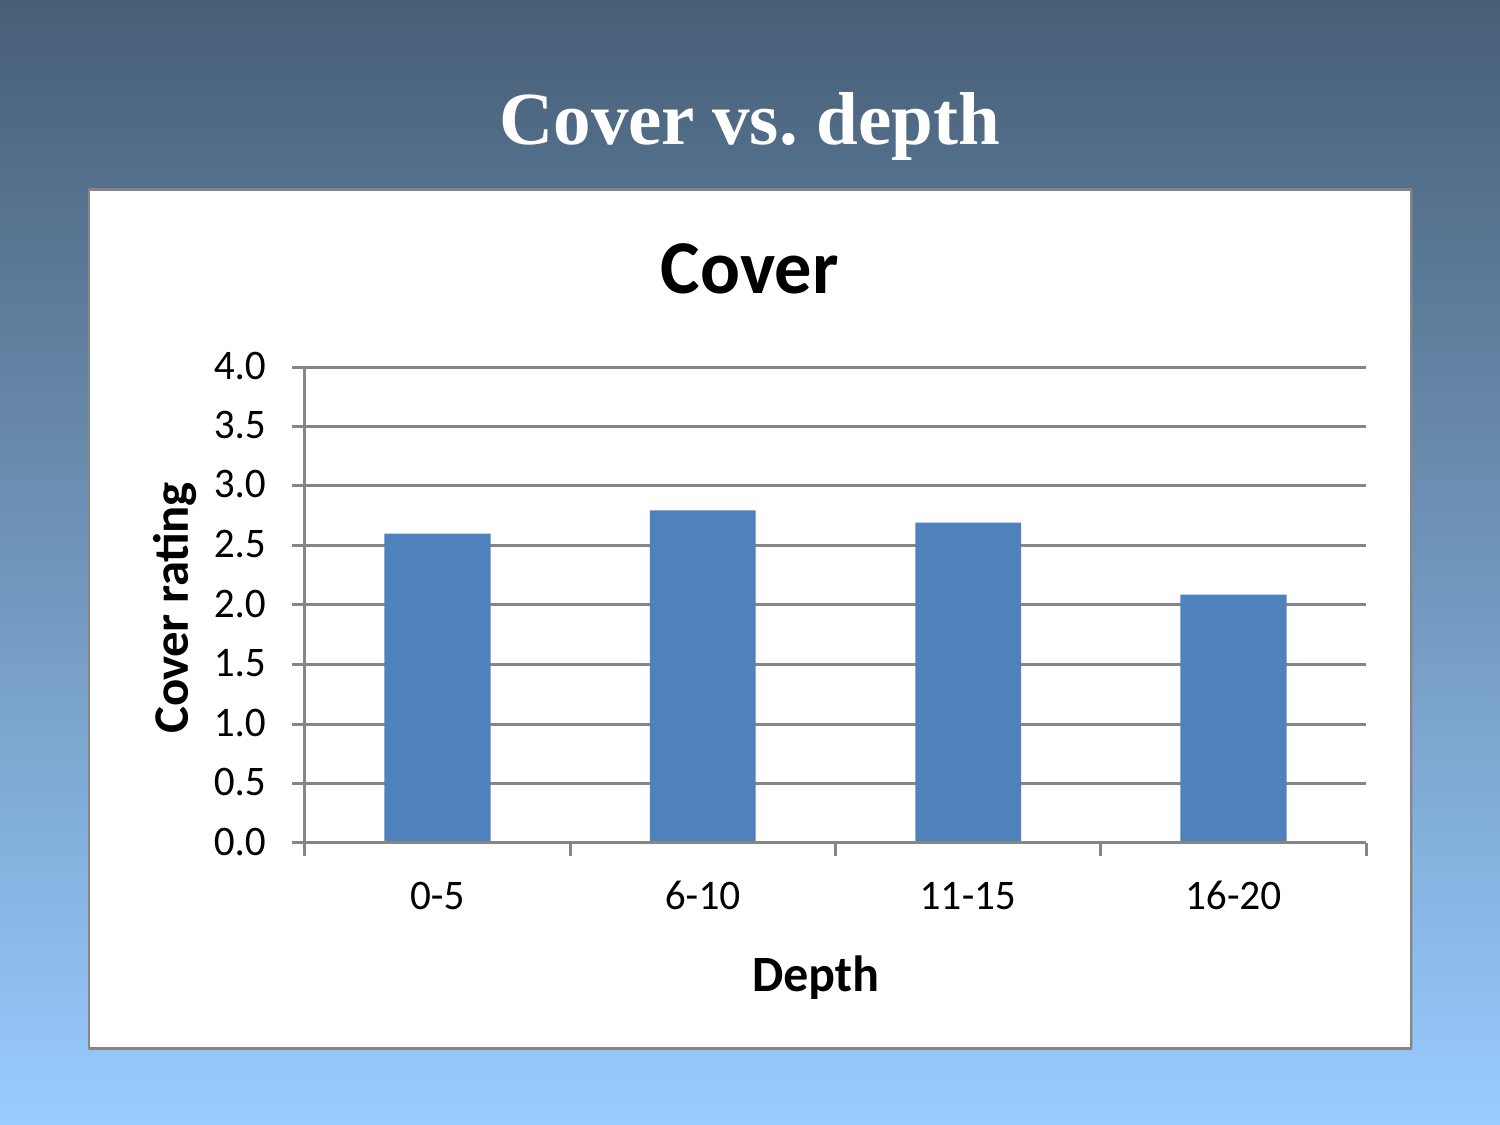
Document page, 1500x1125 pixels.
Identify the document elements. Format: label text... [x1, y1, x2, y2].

title Cover vs. depth [24, 62, 1475, 200]
picture [87, 187, 1413, 1051]
